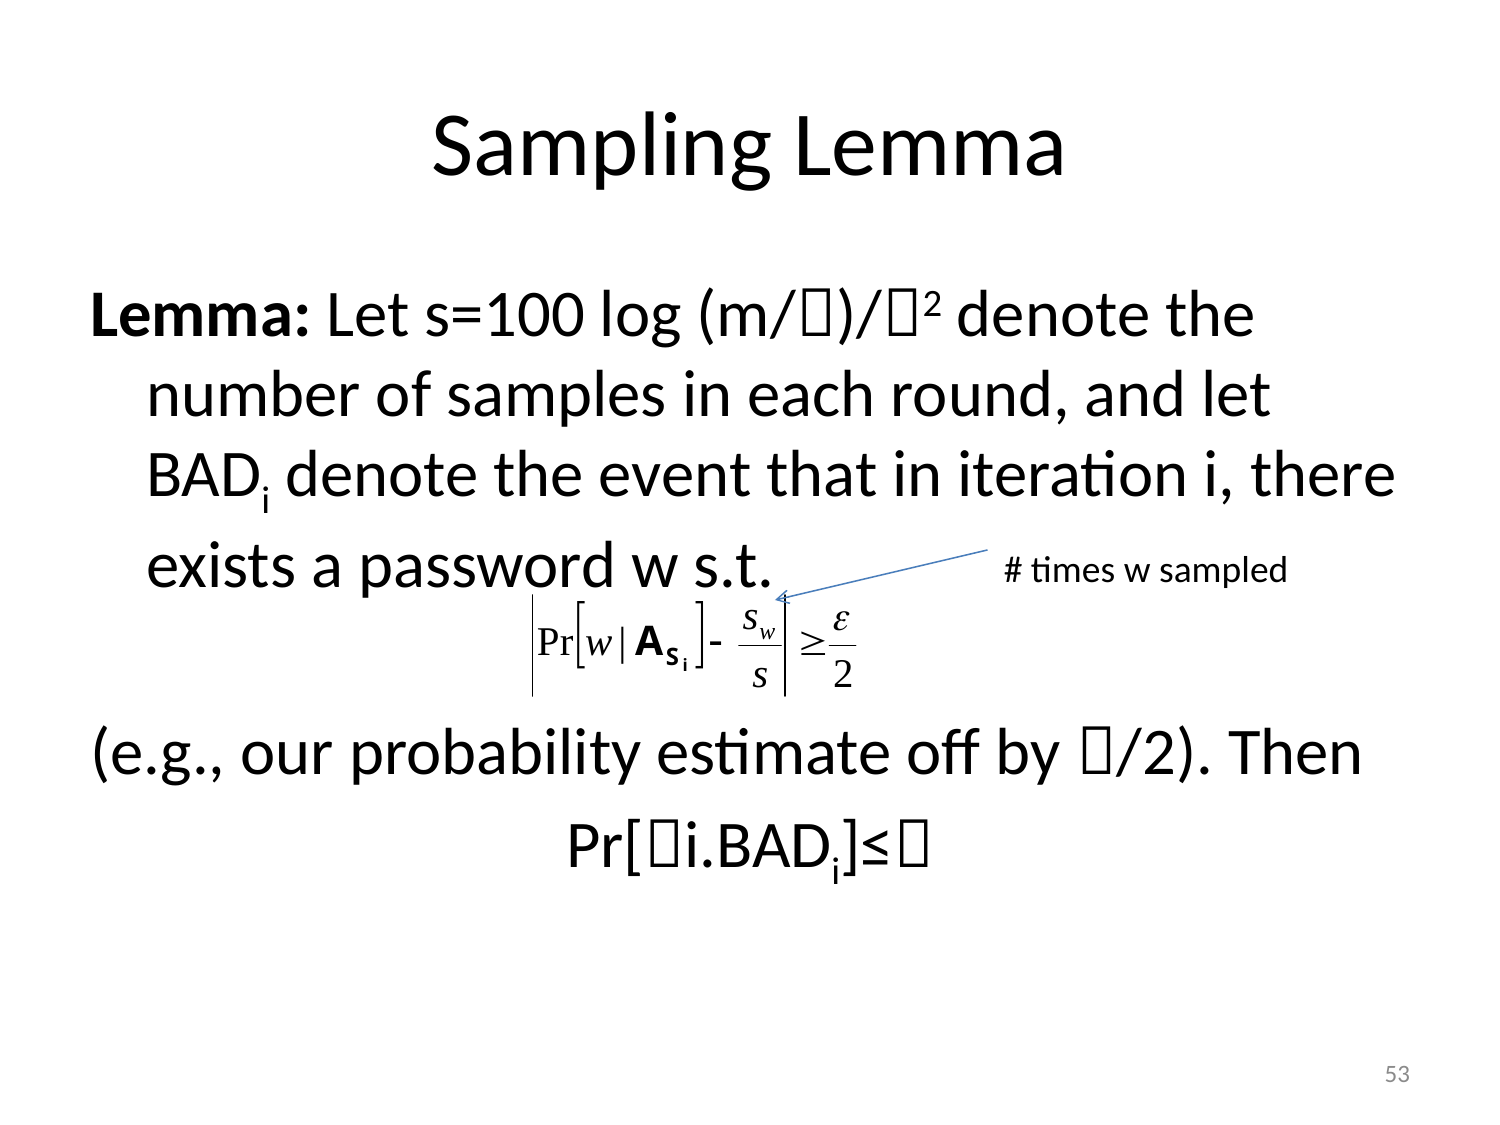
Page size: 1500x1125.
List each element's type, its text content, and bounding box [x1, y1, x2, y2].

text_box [524, 587, 863, 704]
slide_number 52 [1074, 1042, 1425, 1103]
text_box # times w sampled [989, 537, 1304, 598]
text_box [774, 549, 988, 601]
title Sampling Lemma [75, 45, 1425, 233]
list Lemma: Let s=100 log (m/)/2 denote the number of samples in each round, and let BADi denote the event that in iteration i, there exists a password w s.t. (e.g., our probability estimate off by /2). Then Pr[i.BADi]≤ [75, 262, 1425, 1005]
